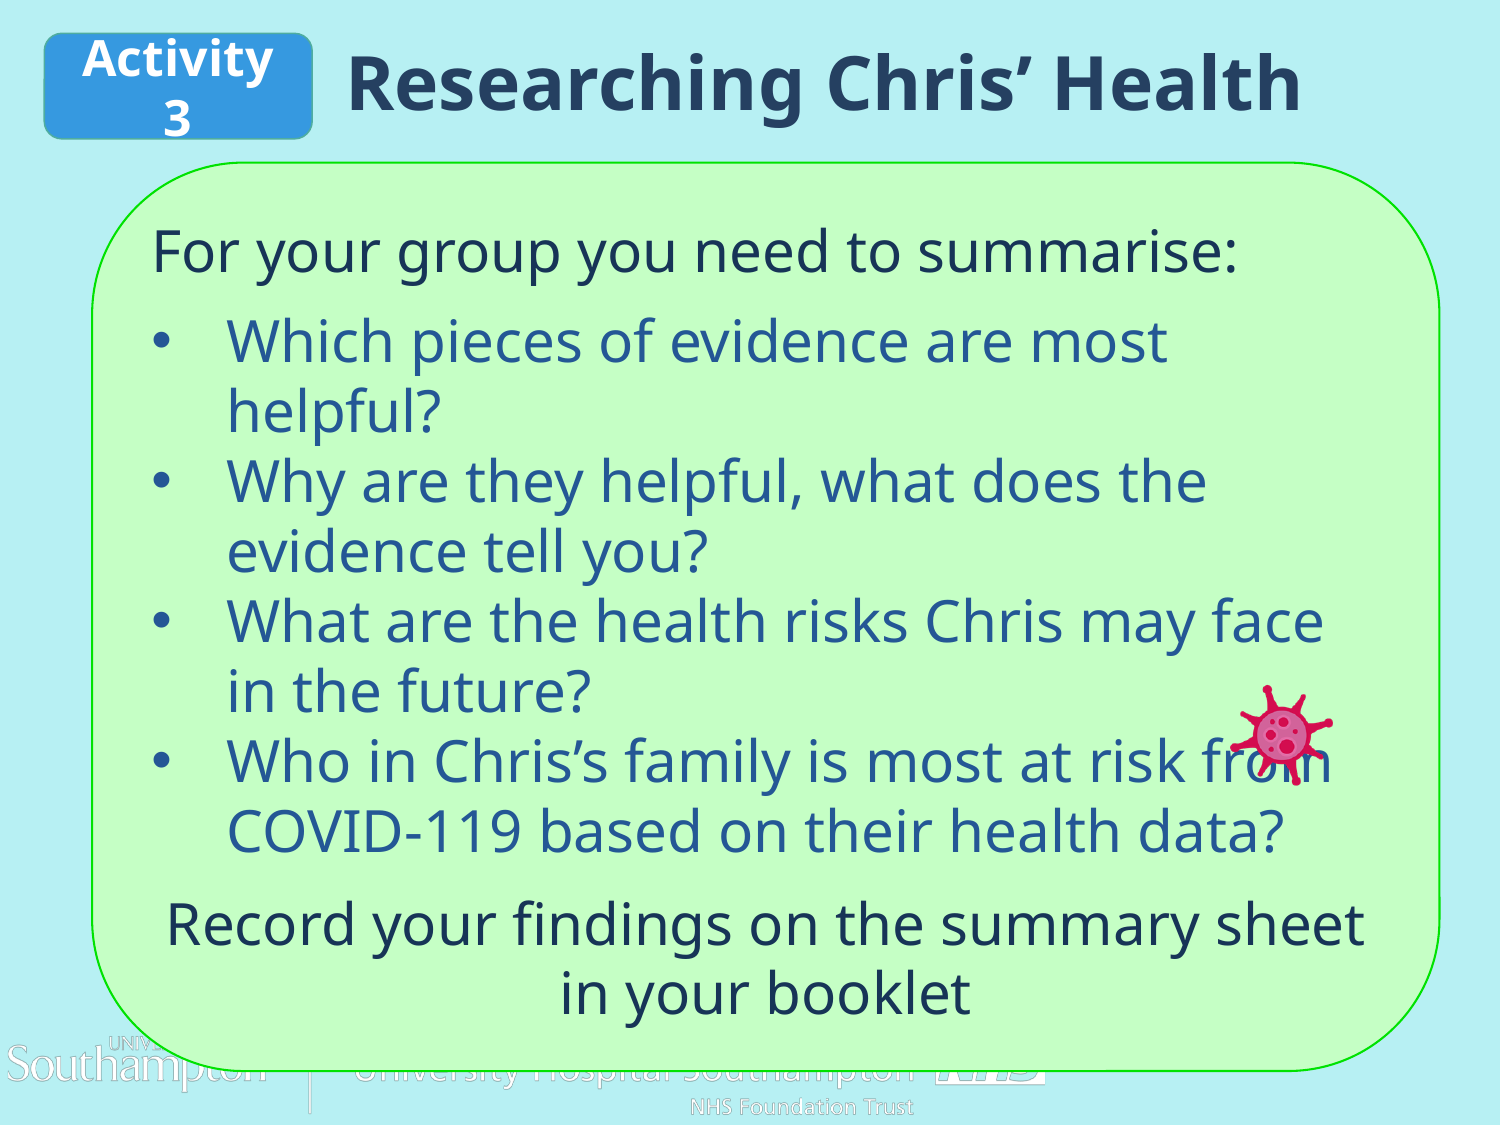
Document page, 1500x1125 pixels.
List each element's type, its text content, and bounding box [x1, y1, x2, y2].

picture [1229, 684, 1333, 787]
text_box Researching Chris’ Health [330, 28, 1358, 133]
text_box Activity 3 [43, 32, 313, 140]
text_box For your group you need to summarise: Which pieces of evidence are most helpful? Why are they helpful, what does the evidence tell you? What are the health risks Chris may face in the future? Who in Chris’s family is most at risk from COVID-119 based on their health data? Record your findings on the summary sheet in your booklet [92, 162, 1440, 1072]
picture [5, 1023, 1046, 1118]
